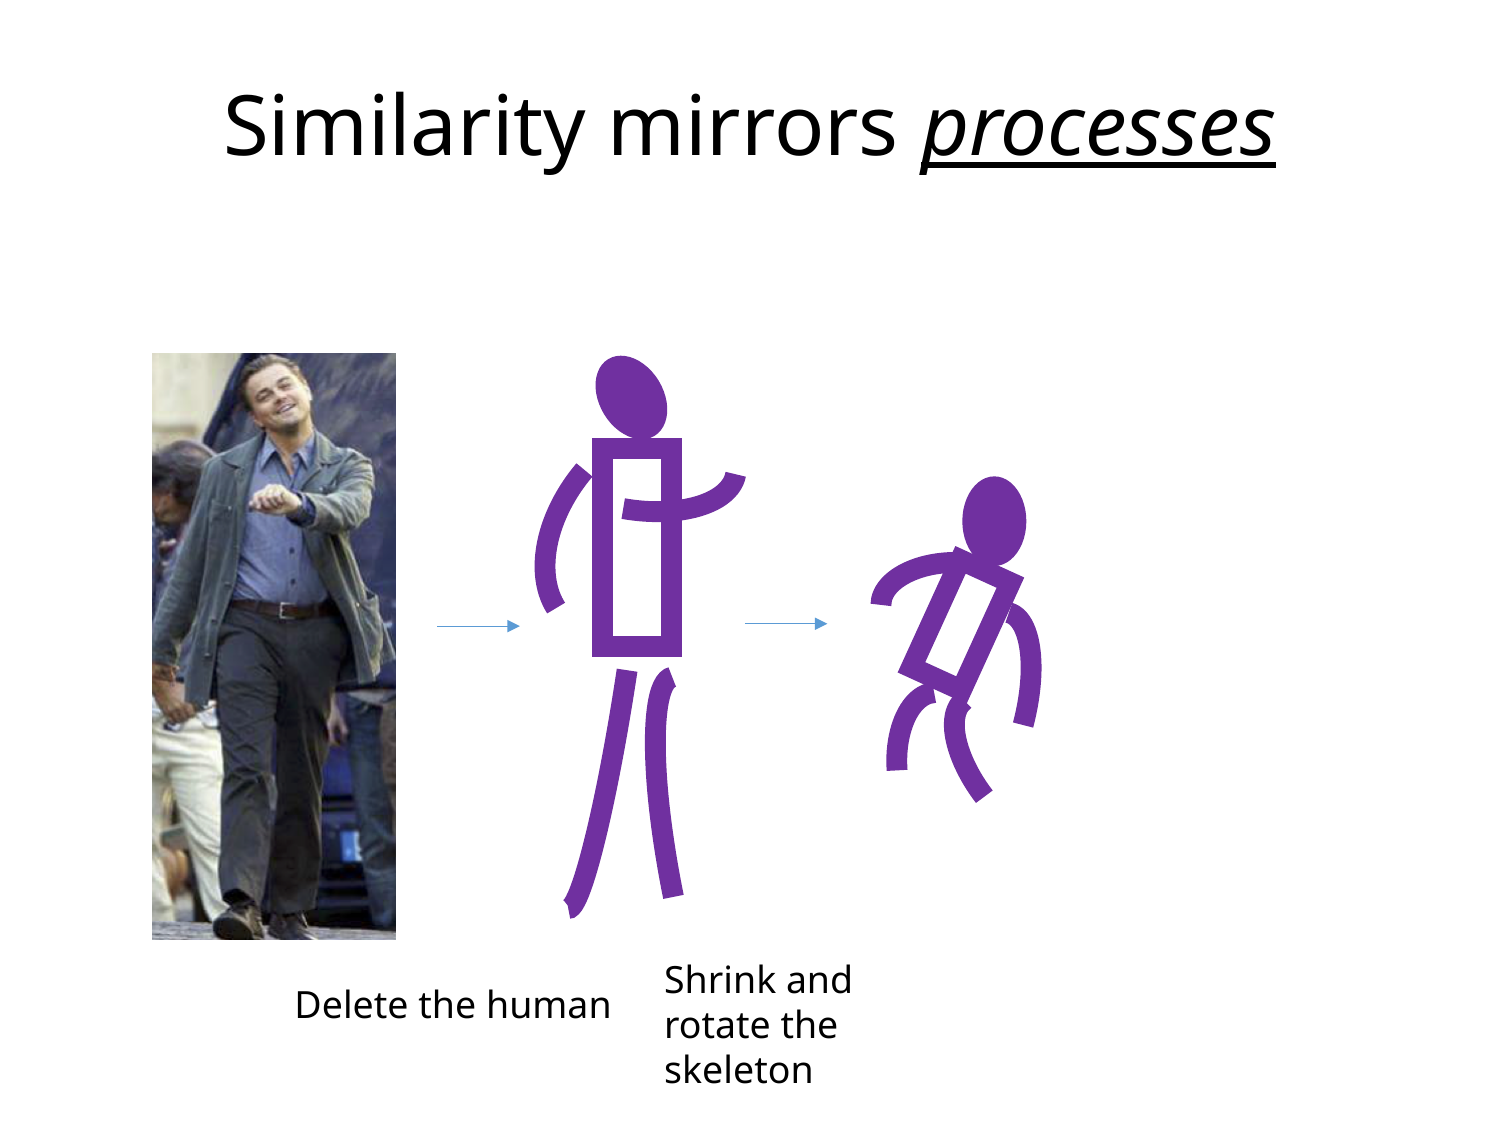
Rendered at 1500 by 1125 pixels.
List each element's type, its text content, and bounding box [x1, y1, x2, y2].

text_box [527, 353, 758, 1104]
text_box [880, 477, 1061, 860]
text_box Delete the human [279, 973, 527, 1034]
picture [152, 353, 396, 940]
text_box Similarity mirrors processes [103, 59, 1397, 198]
text_box Shrink and rotate the skeleton [758, 948, 966, 1099]
